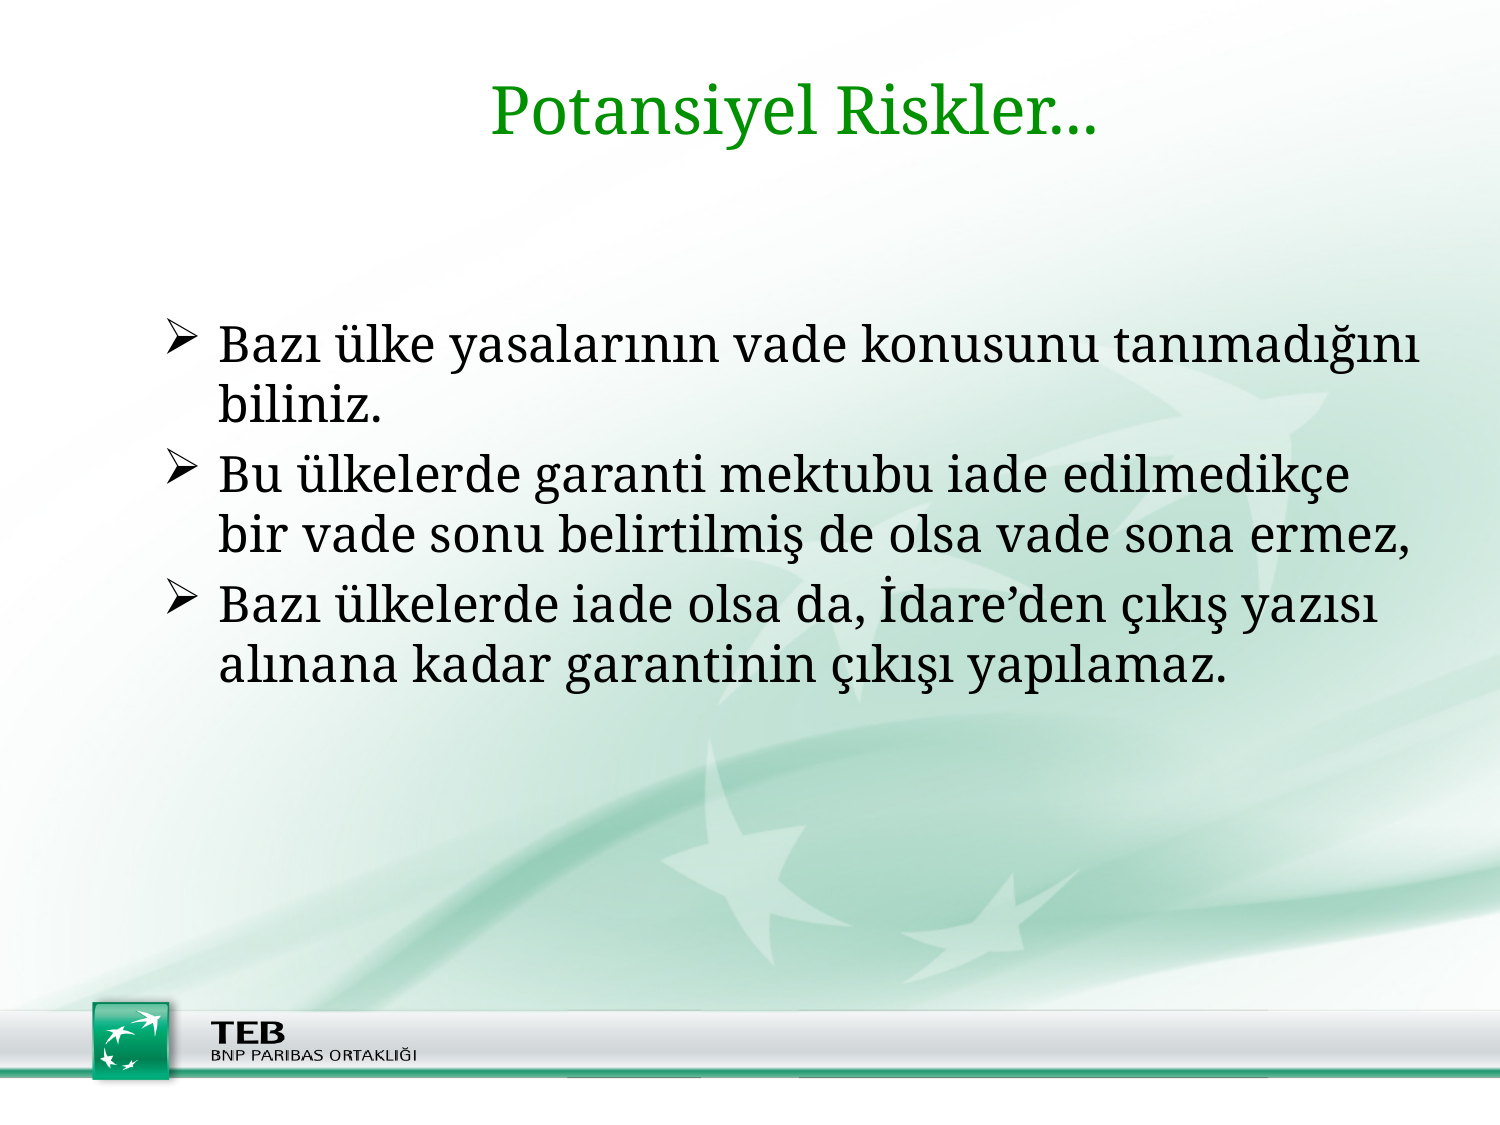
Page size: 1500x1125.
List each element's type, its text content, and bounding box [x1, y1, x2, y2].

list Bazı ülke yasalarının vade konusunu tanımadığını biliniz. Bu ülkelerde garanti mektubu iade edilmedikçe bir vade sonu belirtilmiş de olsa vade sona ermez, Bazı ülkelerde iade olsa da, İdare’den çıkış yazısı alınana kadar garantinin çıkışı yapılamaz. [147, 215, 1444, 961]
title Potansiyel Riskler... [147, 60, 1443, 153]
picture [0, 0, 1500, 1088]
